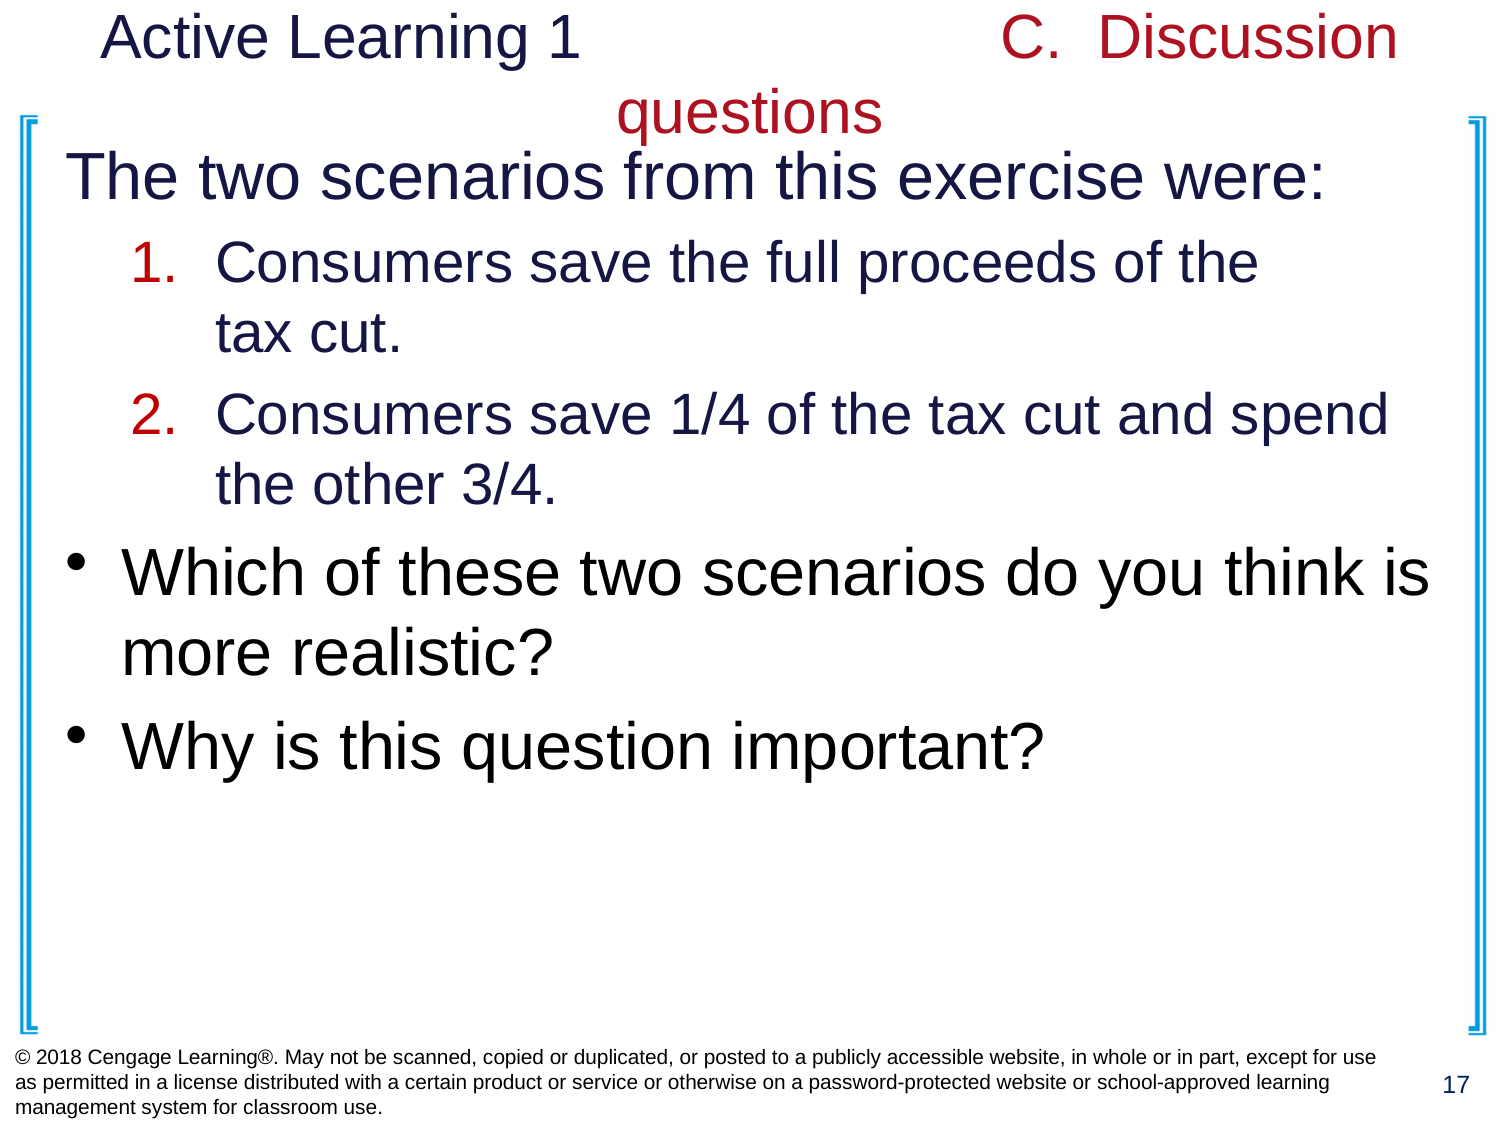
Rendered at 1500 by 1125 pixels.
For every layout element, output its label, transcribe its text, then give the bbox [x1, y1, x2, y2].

picture [1475, 119, 1483, 1033]
slide_number 17 [1412, 1060, 1500, 1125]
footer © 2018 Cengage Learning®. May not be scanned, copied or duplicated, or posted to a publicly accessible website, in whole or in part, except for use as permitted in a license distributed with a certain product or service or otherwise on a password-protected website or school-approved learning management system for classroom use. [0, 1037, 1412, 1125]
list The two scenarios from this exercise were: Consumers save the full proceeds of the tax cut. Consumers save 1/4 of the tax cut and spend the other 3/4. Which of these two scenarios do you think is more realistic? Why is this question important? [50, 125, 1475, 1058]
picture [13, 113, 43, 1037]
picture [1475, 113, 1493, 1037]
title Active Learning 1 C. Discussion questions [24, 16, 1475, 125]
